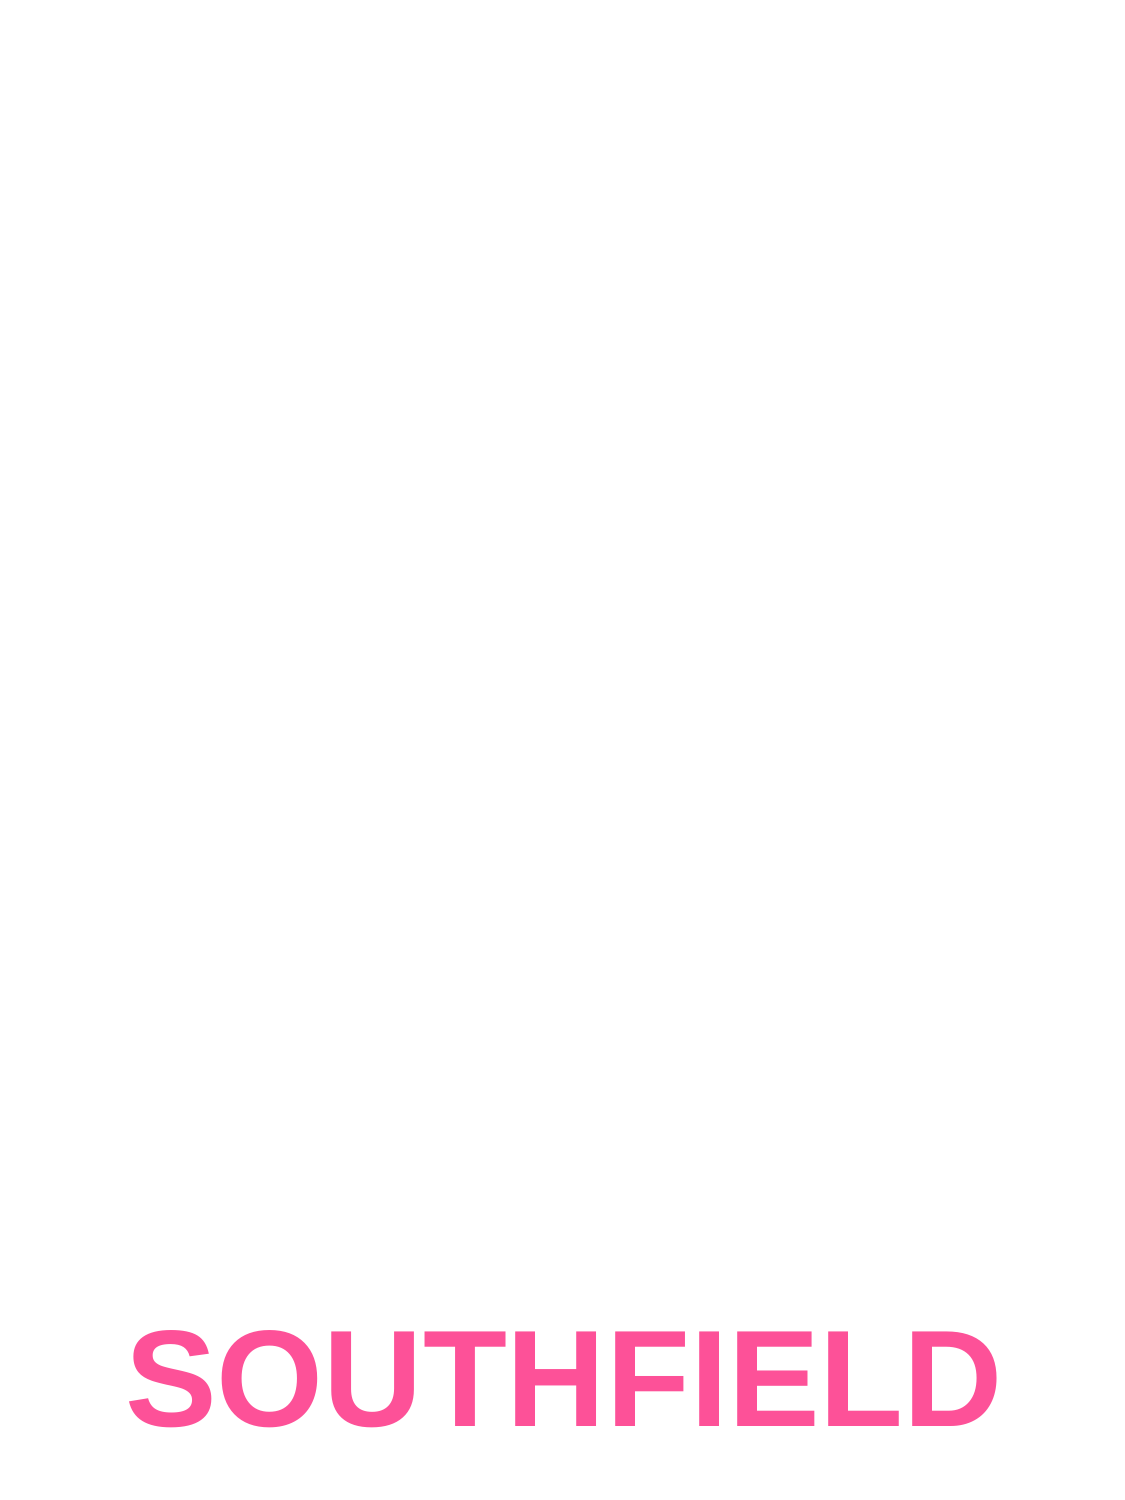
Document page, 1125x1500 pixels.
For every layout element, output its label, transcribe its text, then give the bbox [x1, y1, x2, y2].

subtitle SOUTHFIELD [56, 1281, 1073, 1430]
